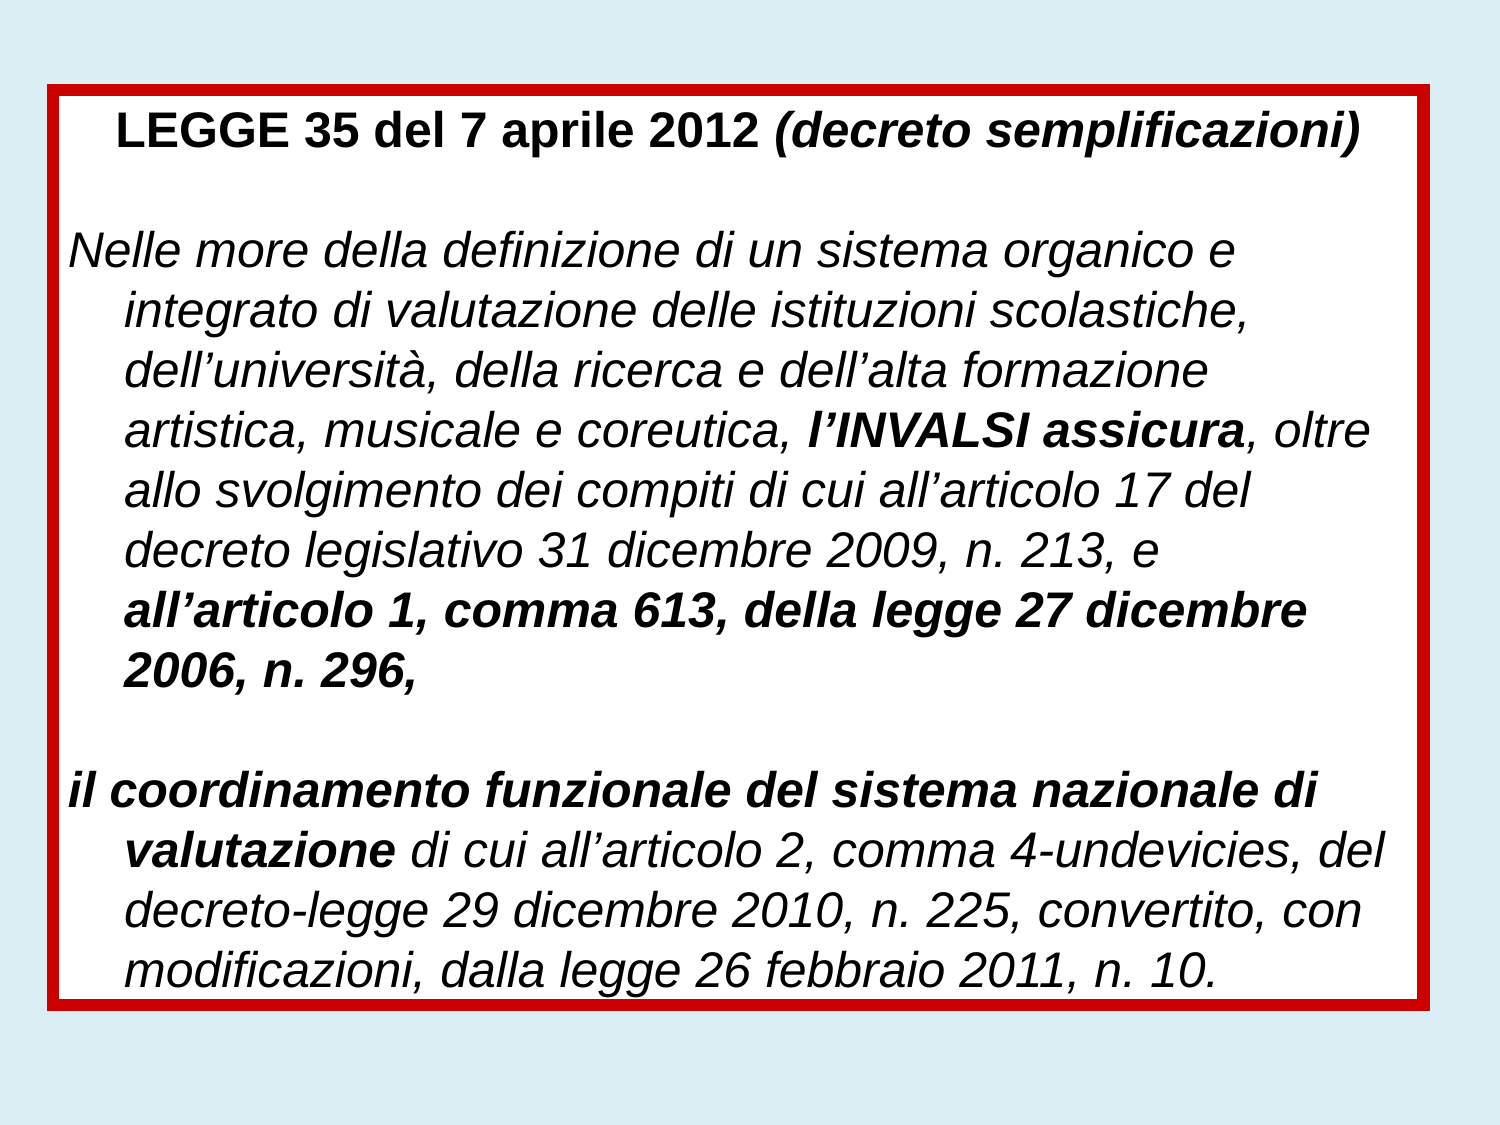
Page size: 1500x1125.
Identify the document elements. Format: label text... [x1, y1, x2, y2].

text_box LEGGE 35 del 7 aprile 2012 (decreto semplificazioni) Nelle more della definizione di un sistema organico e integrato di valutazione delle istituzioni scolastiche, dell’università, della ricerca e dell’alta formazione artistica, musicale e coreutica, l’INVALSI assicura, oltre allo svolgimento dei compiti di cui all’articolo 17 del decreto legislativo 31 dicembre 2009, n. 213, e all’articolo 1, comma 613, della legge 27 dicembre 2006, n. 296, il coordinamento funzionale del sistema nazionale di valutazione di cui all’articolo 2, comma 4-undevicies, del decreto-legge 29 dicembre 2010, n. 225, convertito, con modificazioni, dalla legge 26 febbraio 2011, n. 10. [53, 90, 1424, 1005]
